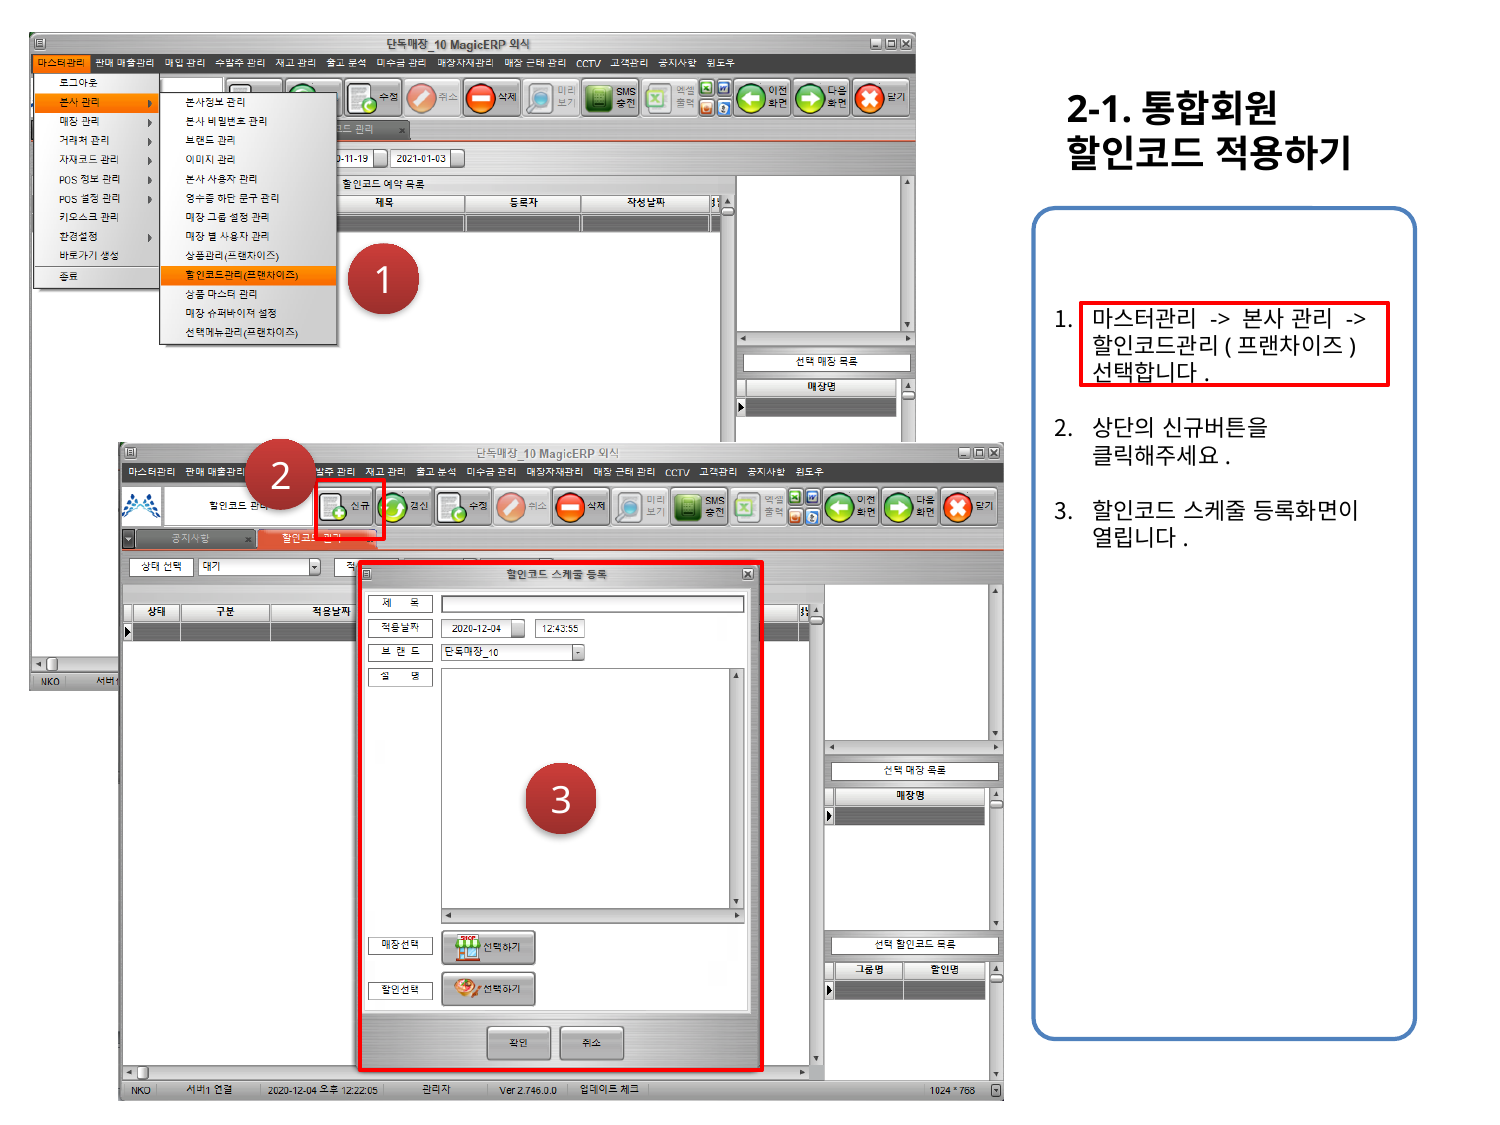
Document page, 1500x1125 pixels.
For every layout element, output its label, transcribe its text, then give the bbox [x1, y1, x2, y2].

text_box 2-1.통합회원 할인코드 적용하기 [1051, 78, 1369, 183]
text_box [1079, 301, 1390, 387]
text_box 마스터관리 -> 본사 관리 -> 할인코드관리(프랜차이즈) 선택합니다. 상단의 신규버튼을 클릭해주세요. 할인코드 스케줄 등록화면이 열립니다. [1031, 205, 1418, 1042]
picture [29, 32, 1005, 1101]
